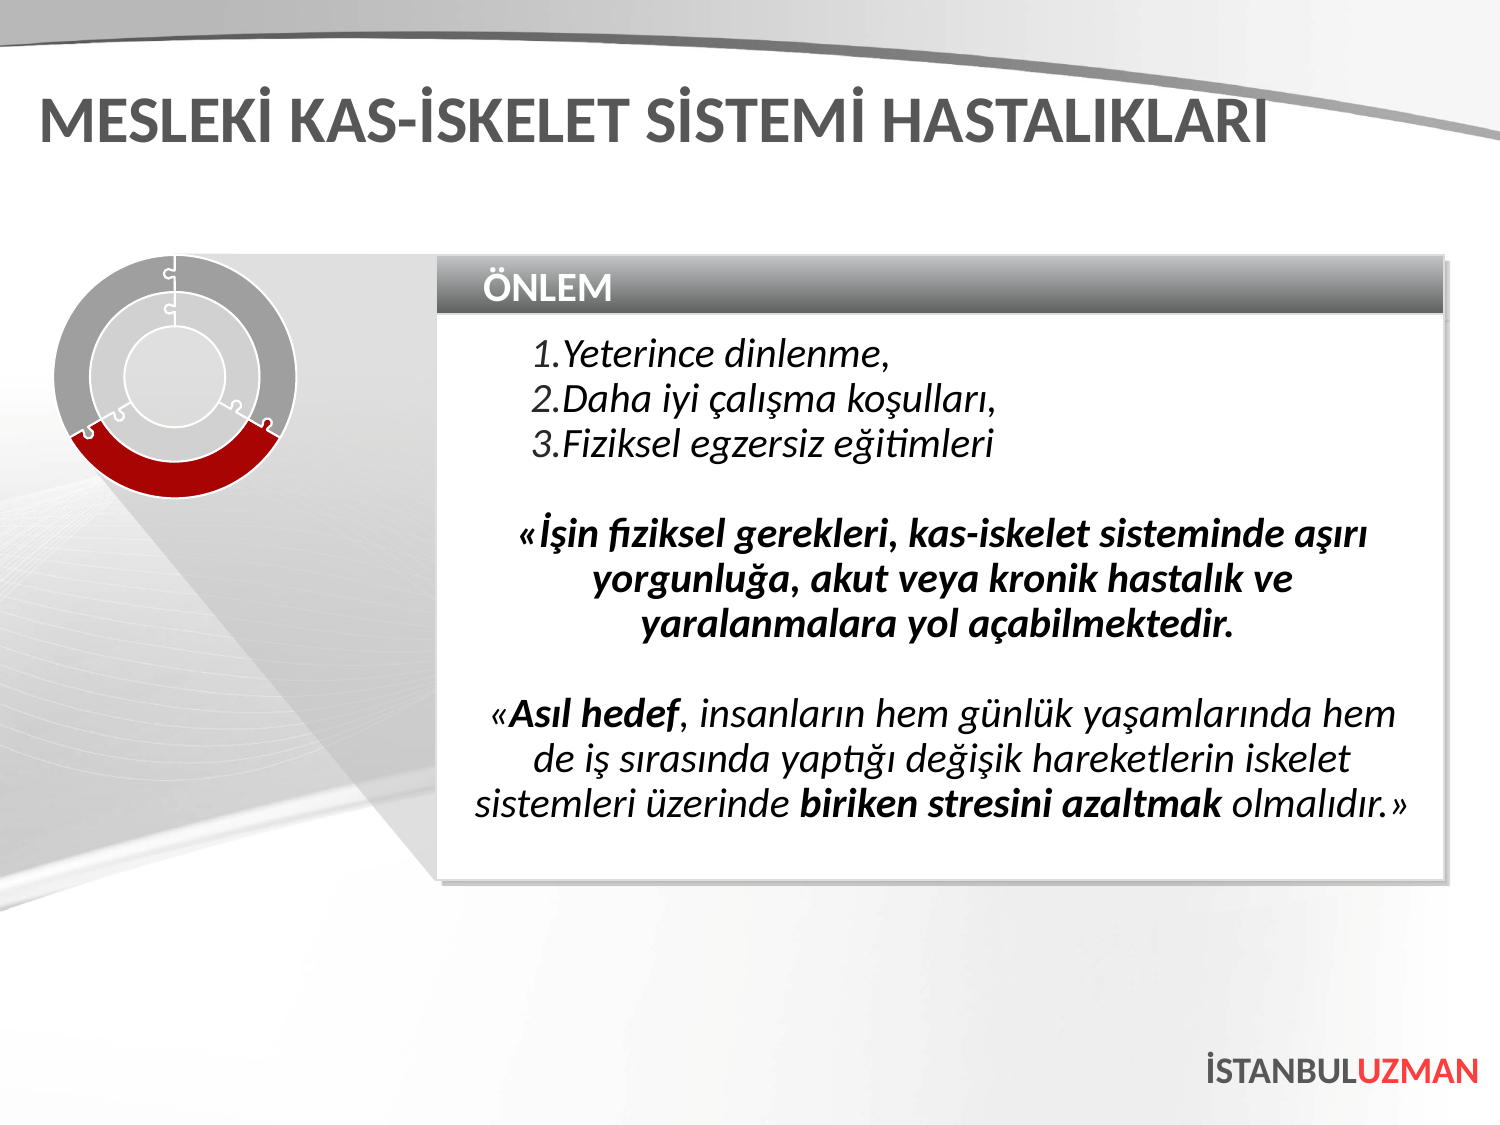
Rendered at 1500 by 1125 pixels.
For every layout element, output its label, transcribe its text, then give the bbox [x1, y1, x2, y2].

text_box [52, 254, 297, 499]
text_box İSTANBULUZMAN [1133, 1046, 1480, 1125]
text_box Yeterince dinlenme, Daha iyi çalışma koşulları, Fiziksel egzersiz eğitimleri «İşin fiziksel gerekleri, kas-iskelet sisteminde aşırı yorgunluğa, akut veya kronik hastalık ve yaralanmalara yol açabilmektedir. «Asıl hedef, insanların hem günlük yaşamlarında hem de iş sırasında yaptığı değişik hareketlerin iskelet sistemleri üzerinde biriken stresini azaltmak olmalıdır.» [435, 314, 1444, 881]
picture [0, 0, 1500, 1125]
text_box ÖNLEM [435, 255, 1444, 314]
text_box MESLEKİ KAS-İSKELET SİSTEMİ HASTALIKLARI [38, 67, 1485, 174]
text_box [125, 253, 436, 882]
